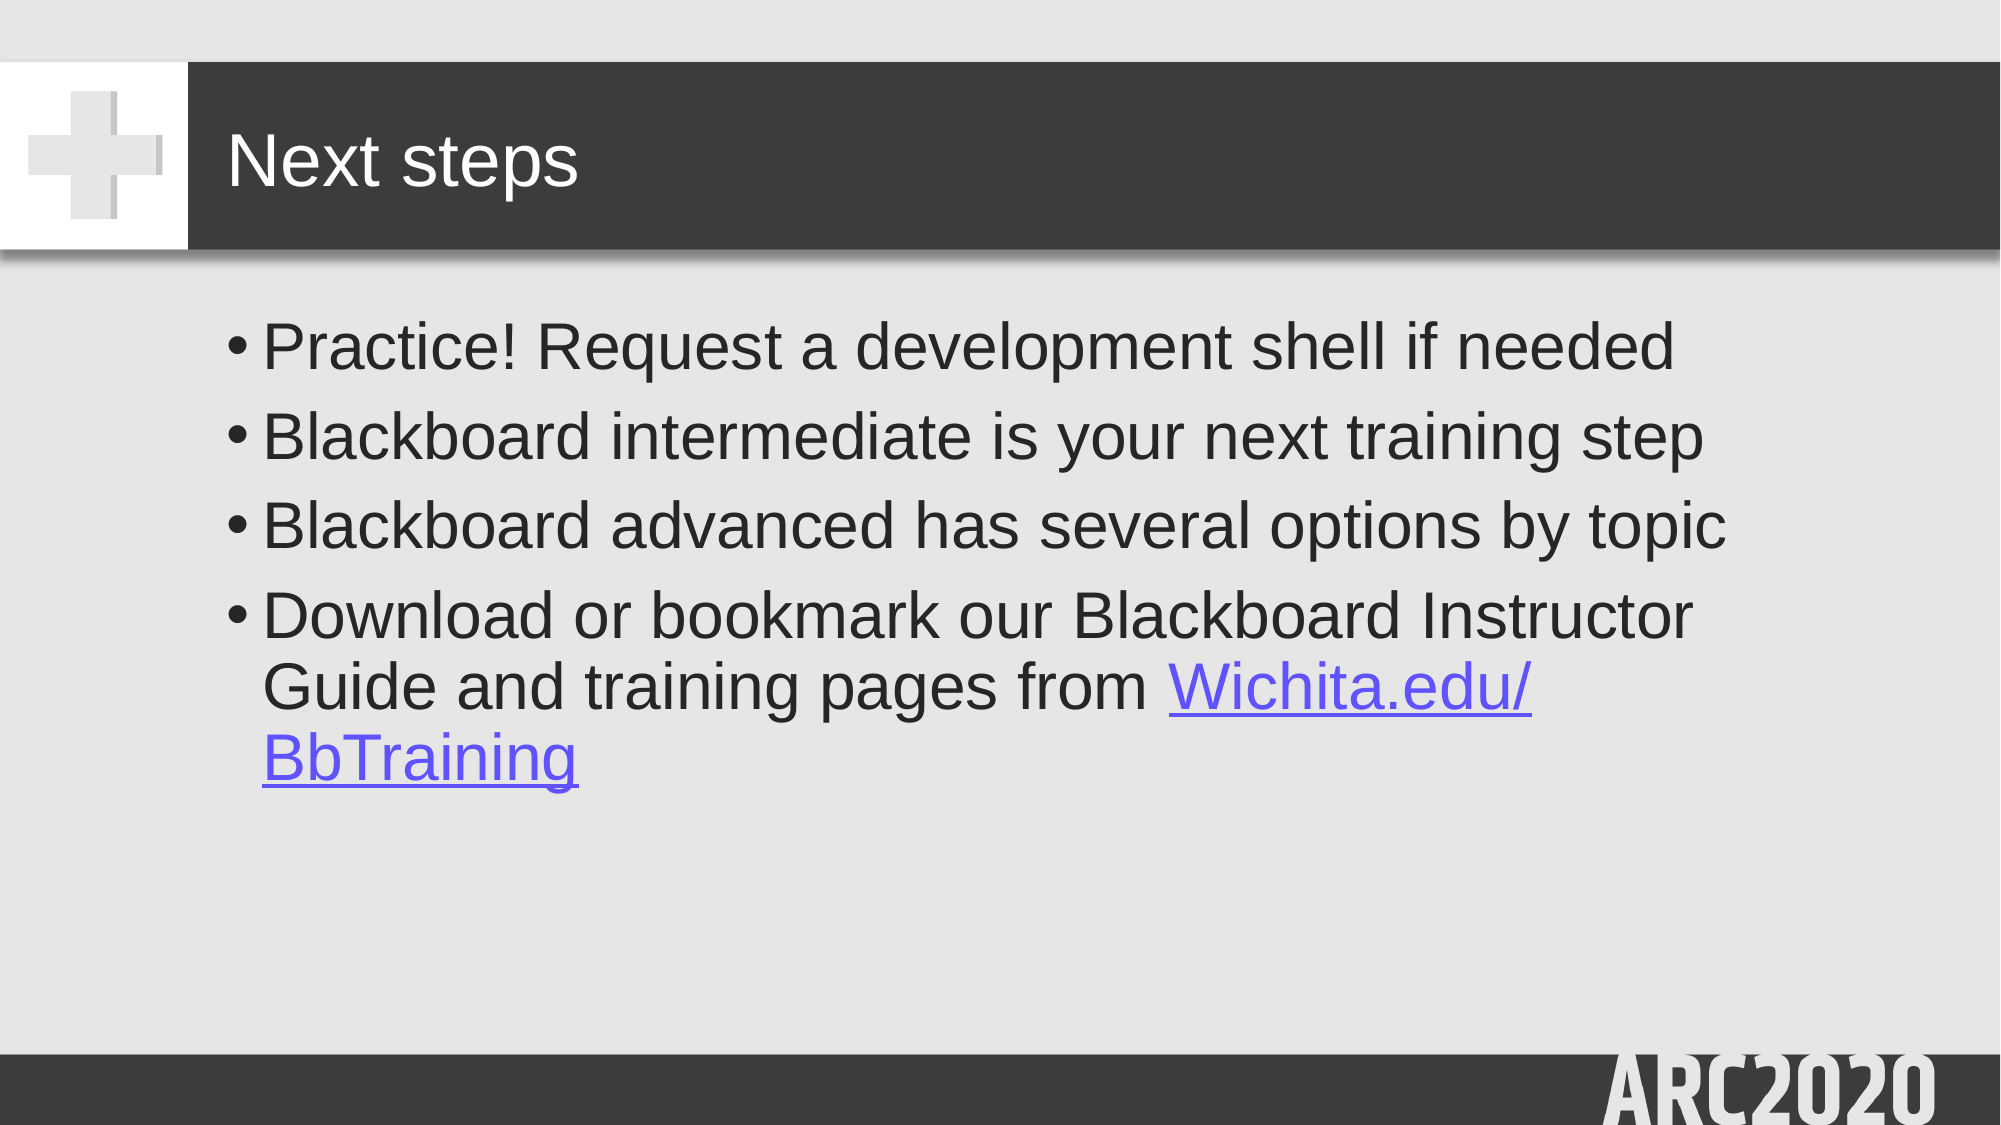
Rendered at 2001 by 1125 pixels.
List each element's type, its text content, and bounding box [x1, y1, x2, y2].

title Next steps [211, 73, 1789, 251]
list Practice! Request a development shell if needed Blackboard intermediate is your next training step Blackboard advanced has several options by topic Download or bookmark our Blackboard Instructor Guide and training pages from Wichita.edu/BbTraining [211, 305, 1789, 945]
picture [0, 0, 2001, 1125]
